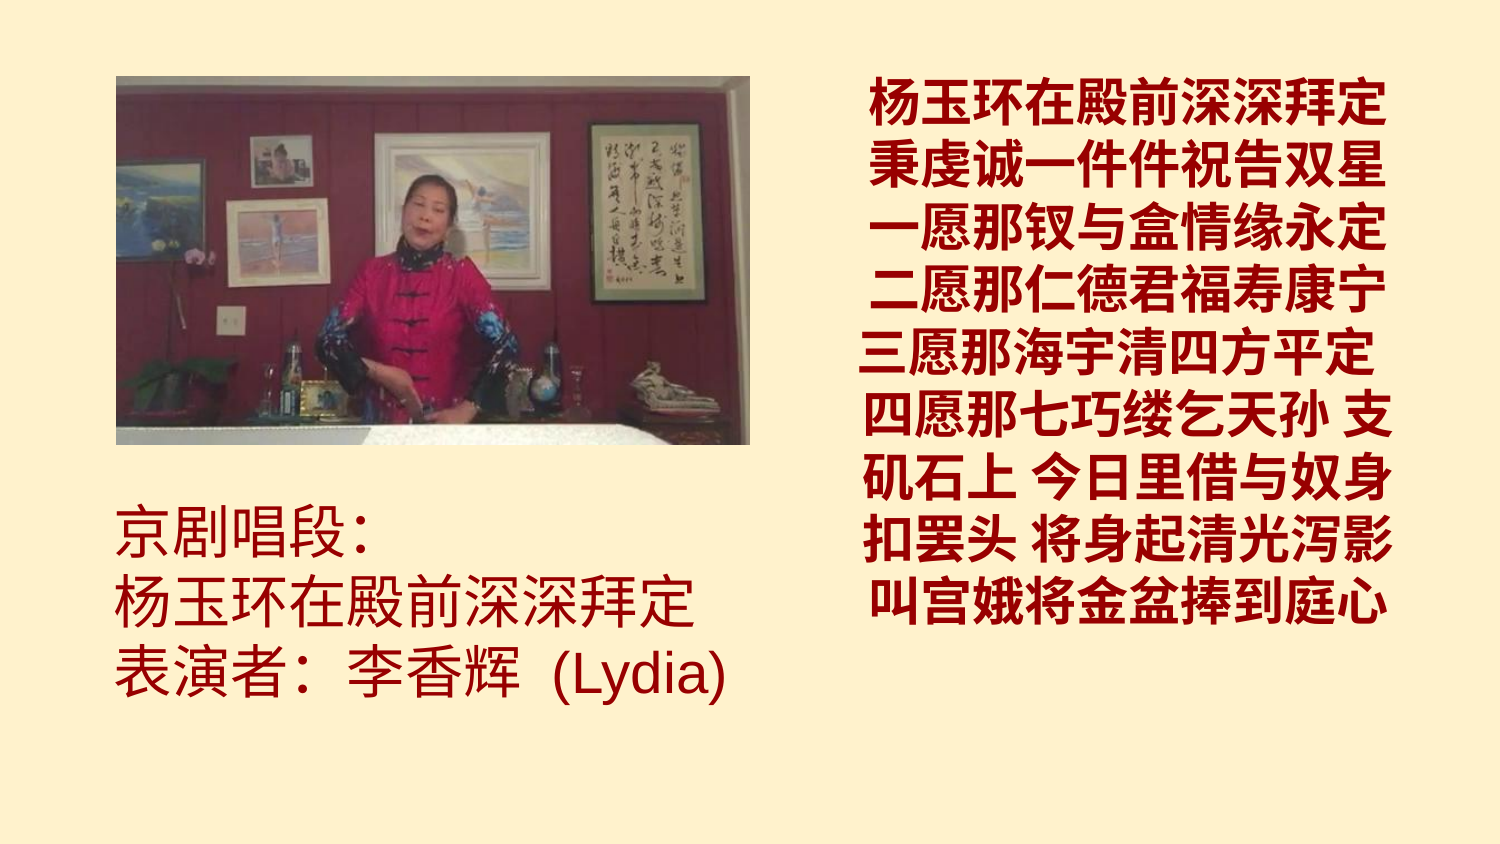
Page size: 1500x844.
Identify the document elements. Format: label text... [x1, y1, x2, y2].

subtitle 京剧唱段： 杨玉环在殿前深深拜定 表演者：李香辉 (Lydia) [98, 480, 771, 788]
title 杨玉环在殿前深深拜定 秉虔诚一件件祝告双星 一愿那钗与盒情缘永定 二愿那仁德君福寿康宁 三愿那海宇清四方平定 四愿那七巧缕乞天孙 支矶石上 今日里借与奴身 扣罢头 将身起清光泻影 叫宫娥将金盆捧到庭心 [826, 52, 1431, 647]
picture [116, 76, 751, 445]
